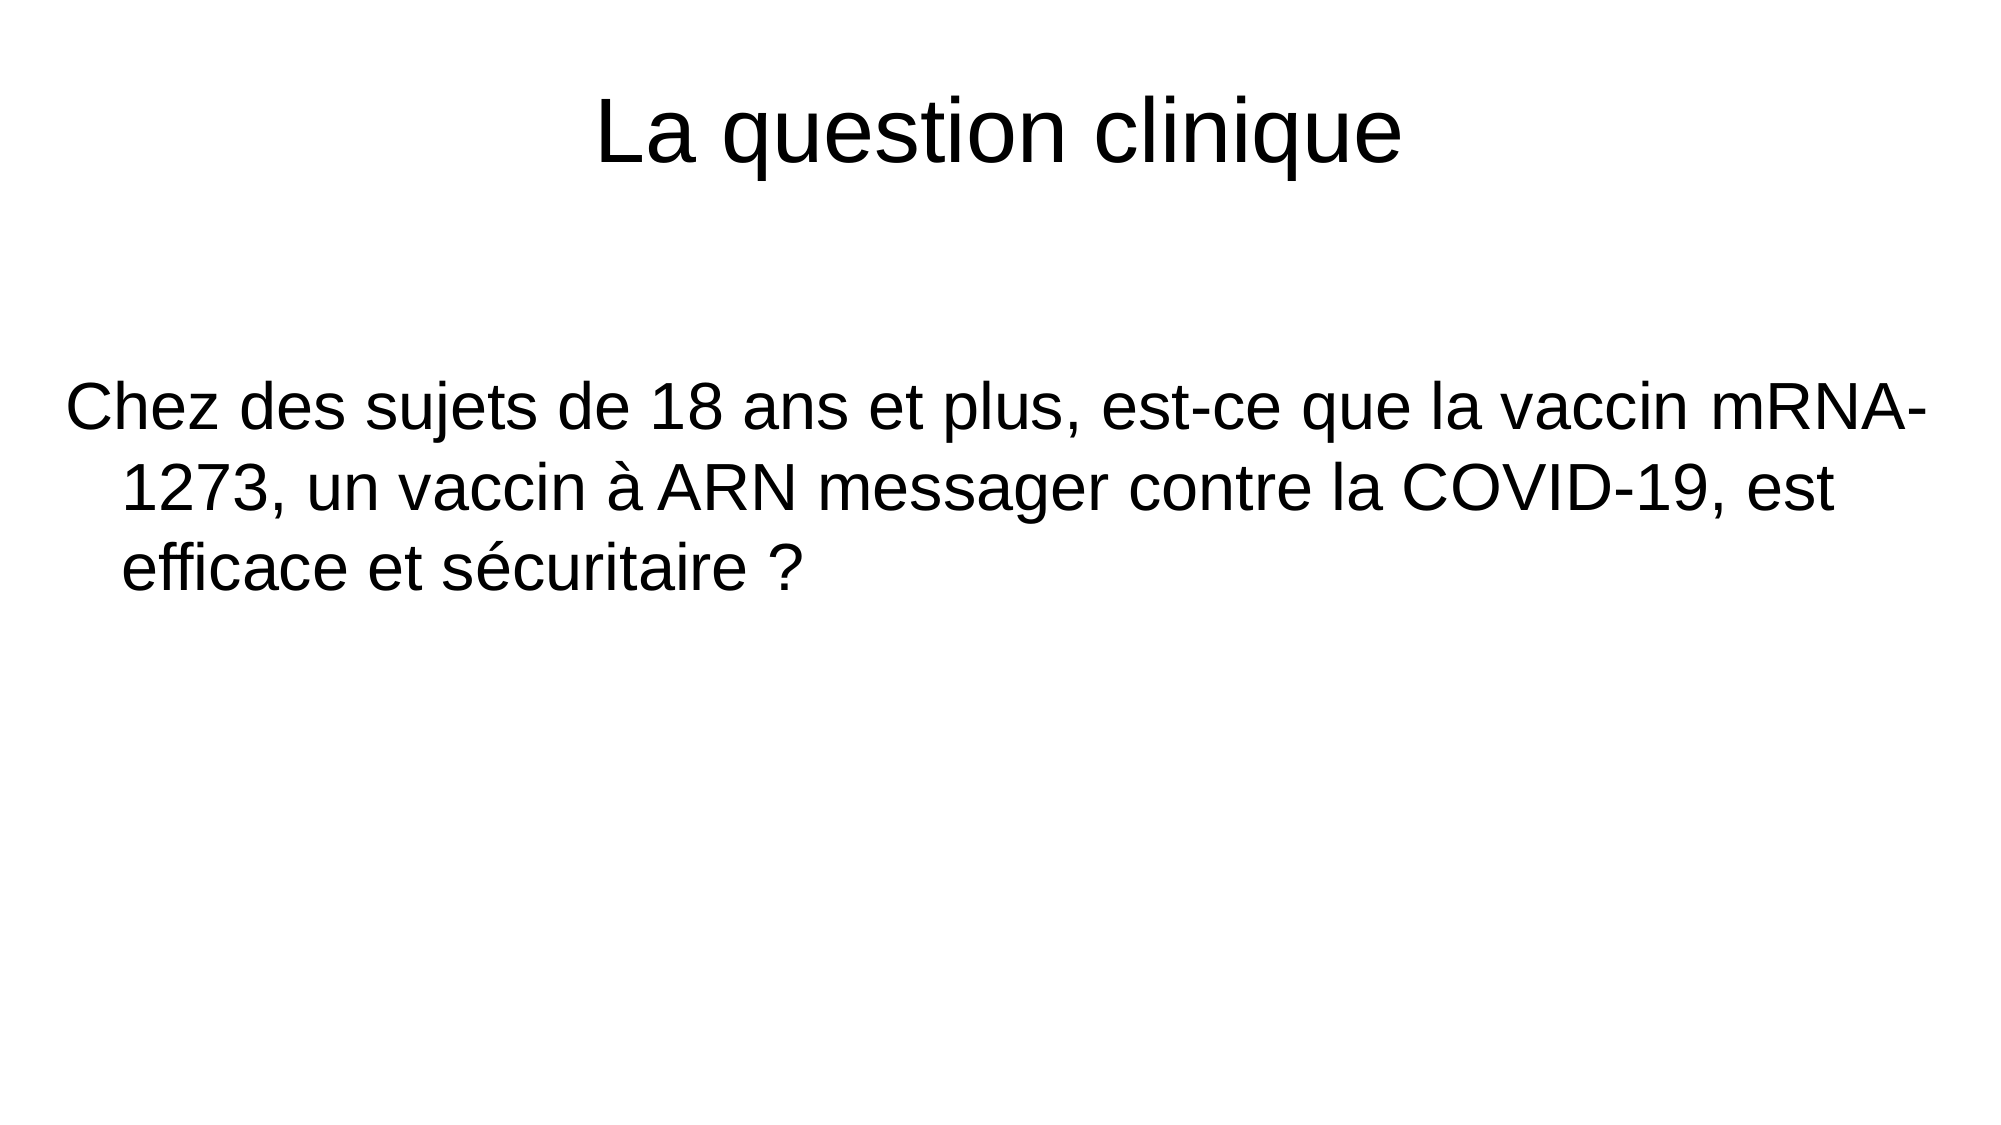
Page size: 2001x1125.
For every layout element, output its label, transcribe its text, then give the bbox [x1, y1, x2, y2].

list Chez des sujets de 18 ans et plus, est-ce que la vaccin mRNA-1273, un vaccin à ARN messager contre la COVID-19, est efficace et sécuritaire ? [49, 262, 1951, 1026]
title La question clinique [49, 31, 1951, 220]
